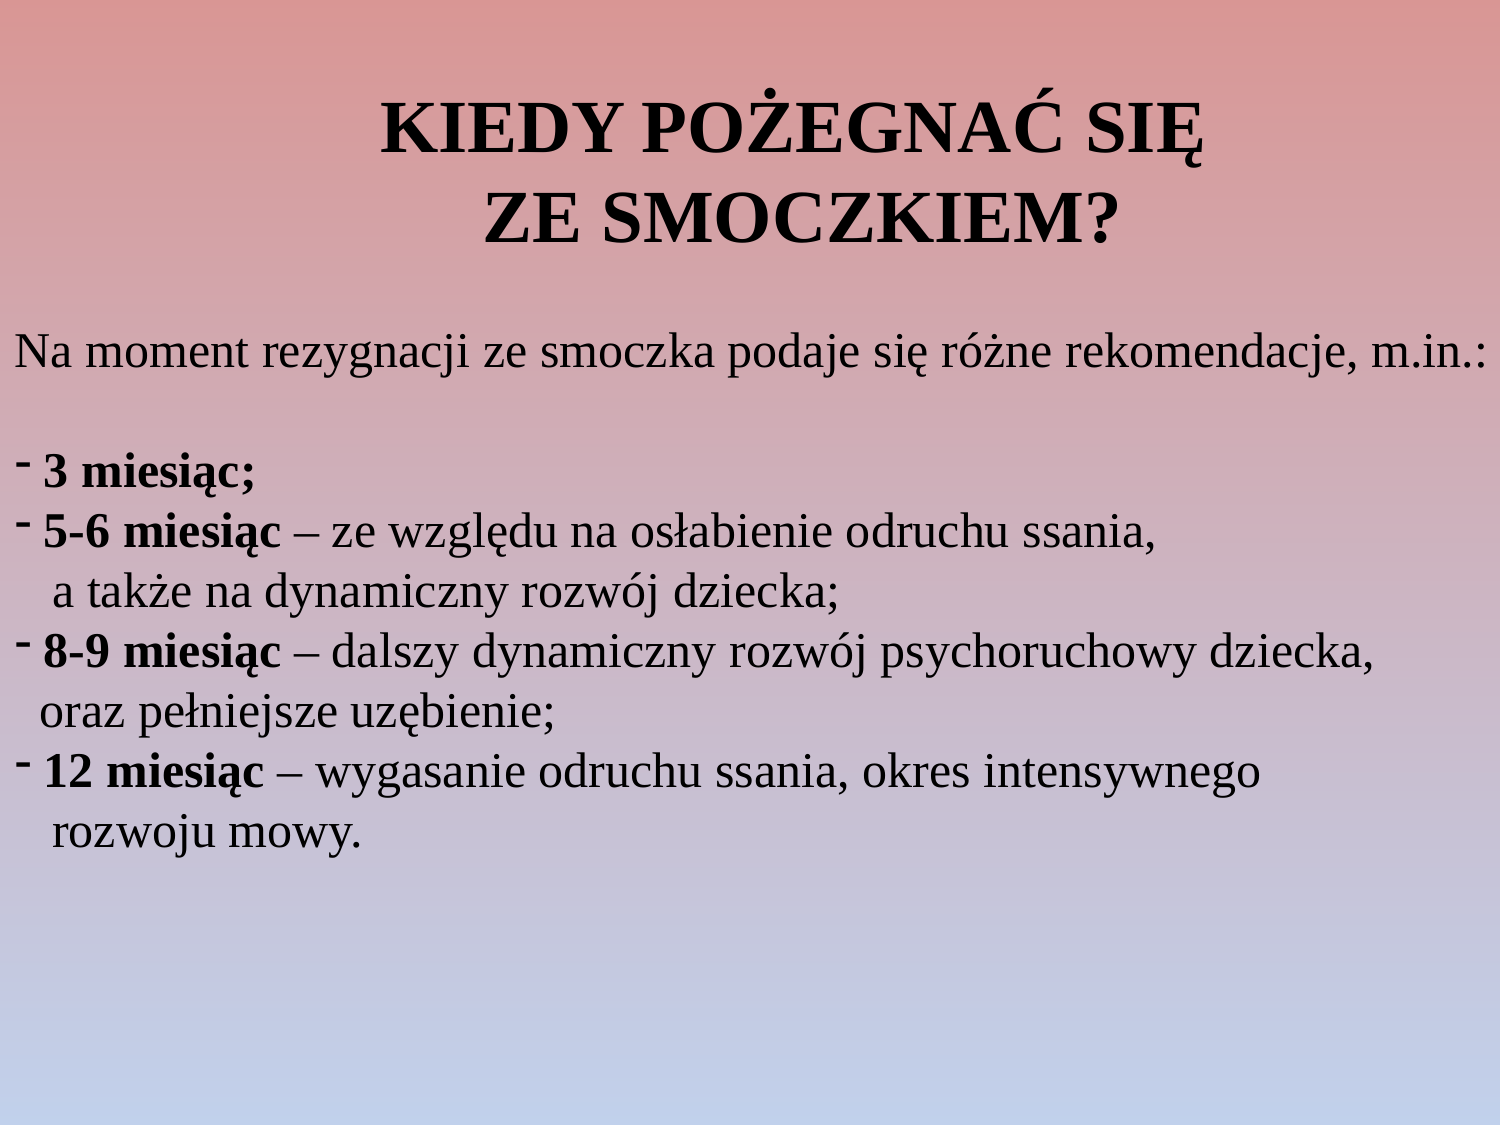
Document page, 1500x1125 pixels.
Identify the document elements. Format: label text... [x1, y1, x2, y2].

text_box KIEDY POŻEGNAĆ SIĘ ZE SMOCZKIEM? Na moment rezygnacji ze smoczka podaje się różne rekomendacje, m.in.: 3 miesiąc; 5-6 miesiąc – ze względu na osłabienie odruchu ssania, a także na dynamiczny rozwój dziecka; 8-9 miesiąc – dalszy dynamiczny rozwój psychoruchowy dziecka, oraz pełniejsze uzębienie; 12 miesiąc – wygasanie odruchu ssania, okres intensywnego rozwoju mowy. [0, 70, 1500, 865]
